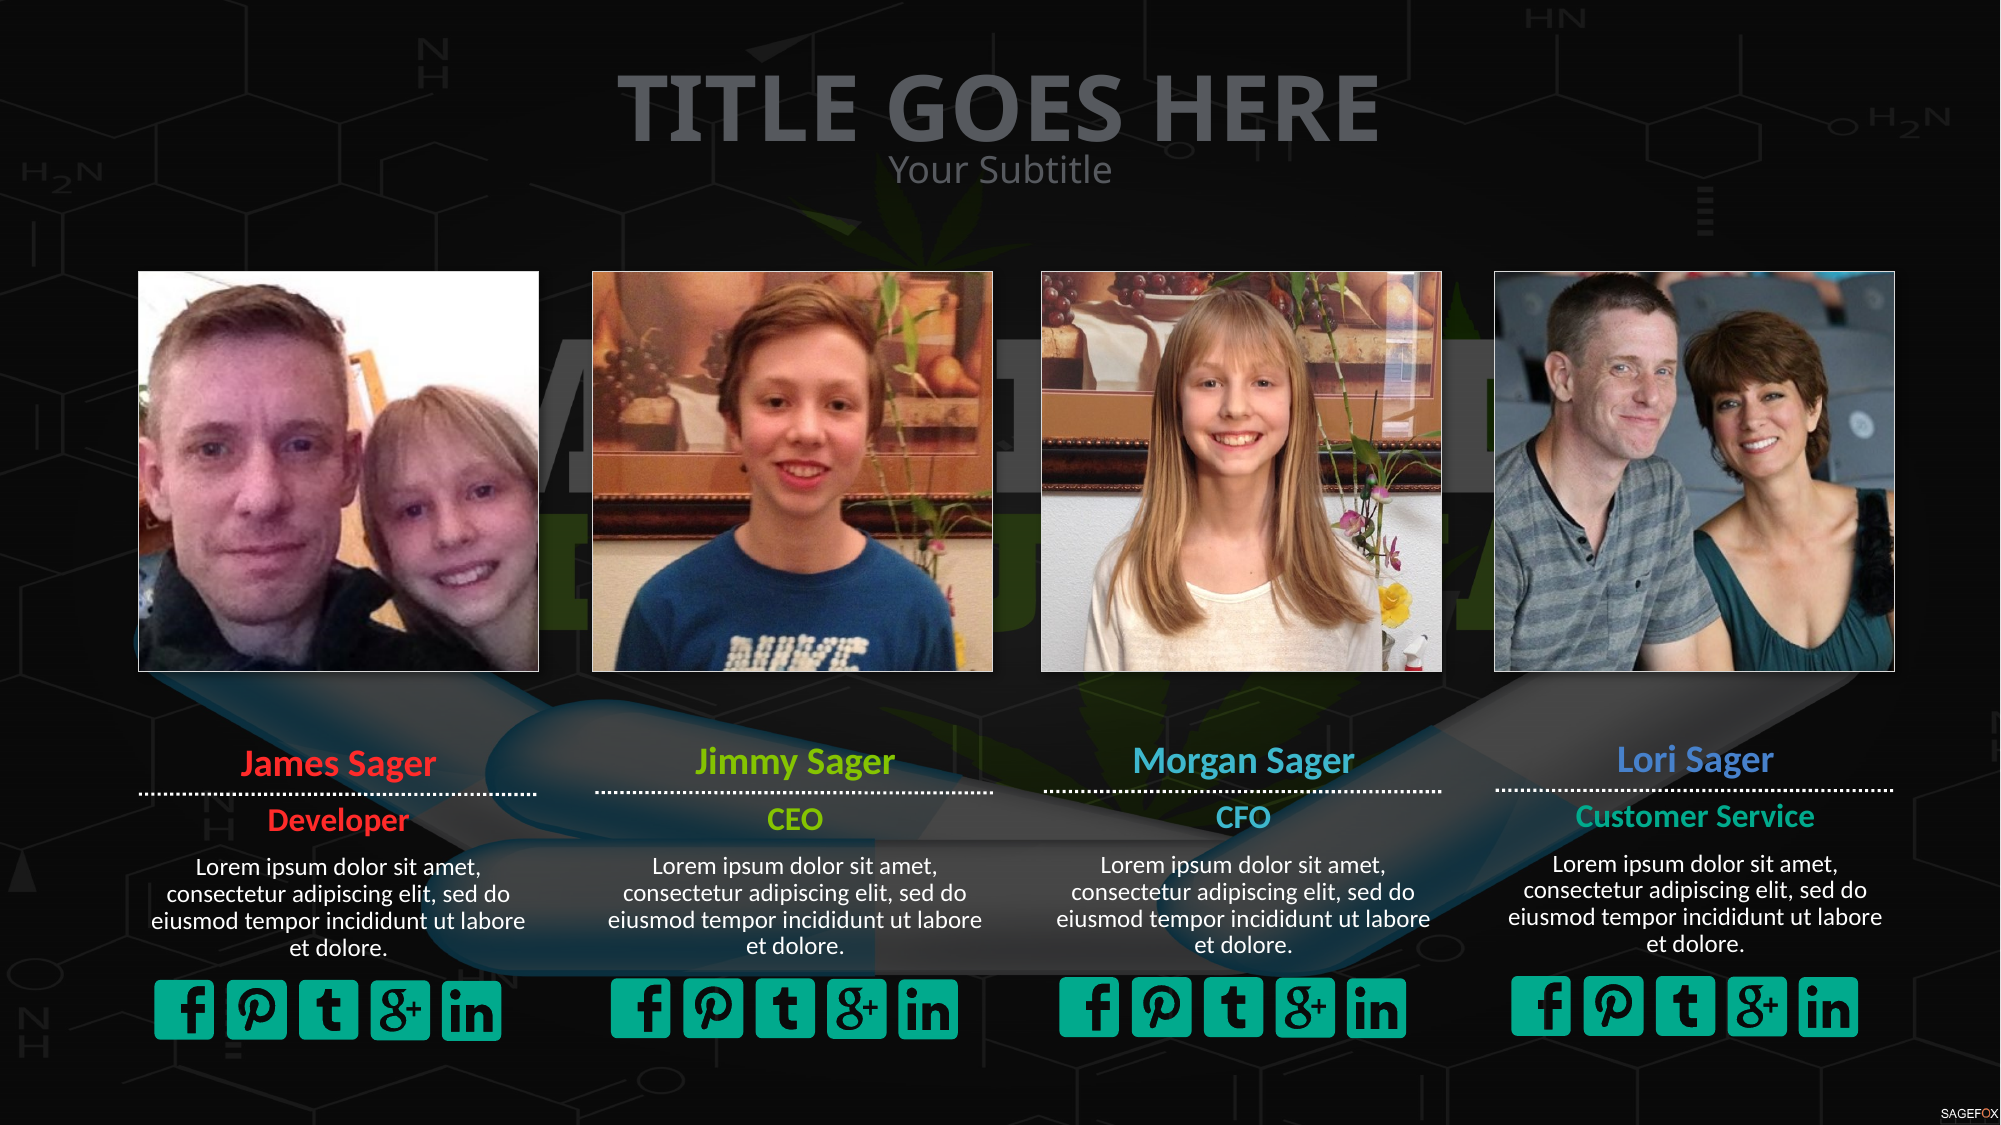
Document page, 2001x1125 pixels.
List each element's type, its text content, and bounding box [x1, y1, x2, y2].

text_box [138, 270, 540, 672]
text_box [1040, 270, 1442, 672]
text_box [1494, 271, 1896, 673]
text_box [610, 978, 958, 1040]
text_box CFO [1068, 797, 1419, 840]
text_box Lorem ipsum dolor sit amet, consectetur adipiscing elit, sed do eiusmod tempor incididunt ut labore et dolore. [1495, 850, 1896, 964]
text_box CEO [620, 798, 971, 841]
text_box Lorem ipsum dolor sit amet, consectetur adipiscing elit, sed do eiusmod tempor incididunt ut labore et dolore. [595, 852, 996, 966]
text_box Jimmy Sager [620, 740, 971, 784]
text_box [591, 270, 993, 672]
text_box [1059, 977, 1407, 1039]
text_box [548, 42, 1452, 199]
text_box Lorem ipsum dolor sit amet, consectetur adipiscing elit, sed do eiusmod tempor incididunt ut labore et dolore. [138, 854, 539, 968]
text_box Morgan Sager [1068, 739, 1419, 782]
text_box James Sager [163, 742, 514, 785]
text_box Customer Service [1520, 796, 1871, 839]
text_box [1511, 976, 1859, 1038]
text_box Lori Sager [1520, 738, 1871, 781]
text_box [154, 979, 502, 1041]
picture [0, 0, 2001, 1125]
text_box Developer [163, 799, 514, 842]
text_box Lorem ipsum dolor sit amet, consectetur adipiscing elit, sed do eiusmod tempor incididunt ut labore et dolore. [1043, 851, 1444, 965]
